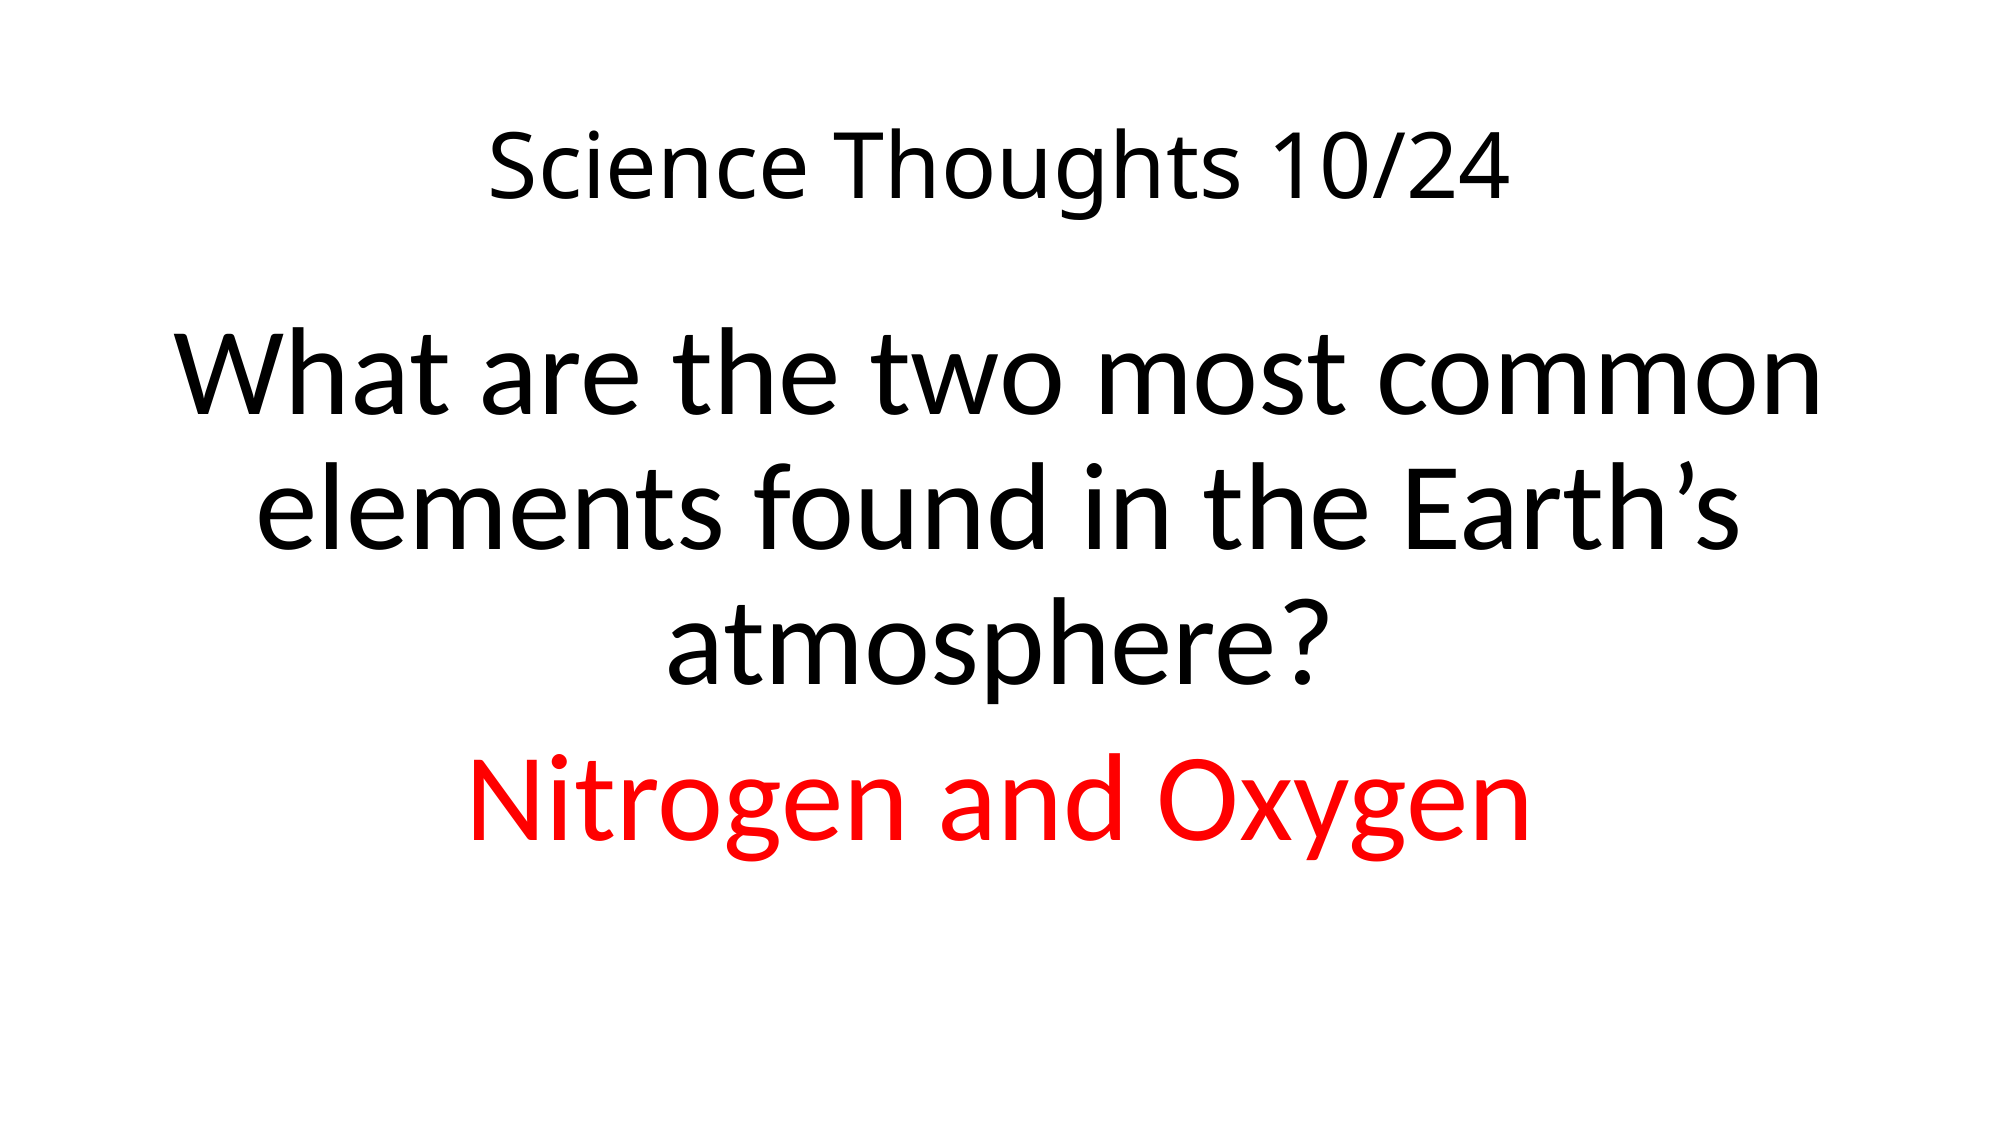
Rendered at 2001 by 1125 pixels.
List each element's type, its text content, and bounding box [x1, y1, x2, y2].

list What are the two most common elements found in the Earth’s atmosphere? Nitrogen and Oxygen [137, 299, 1863, 1014]
title Science Thoughts 10/24 [137, 59, 1863, 278]
